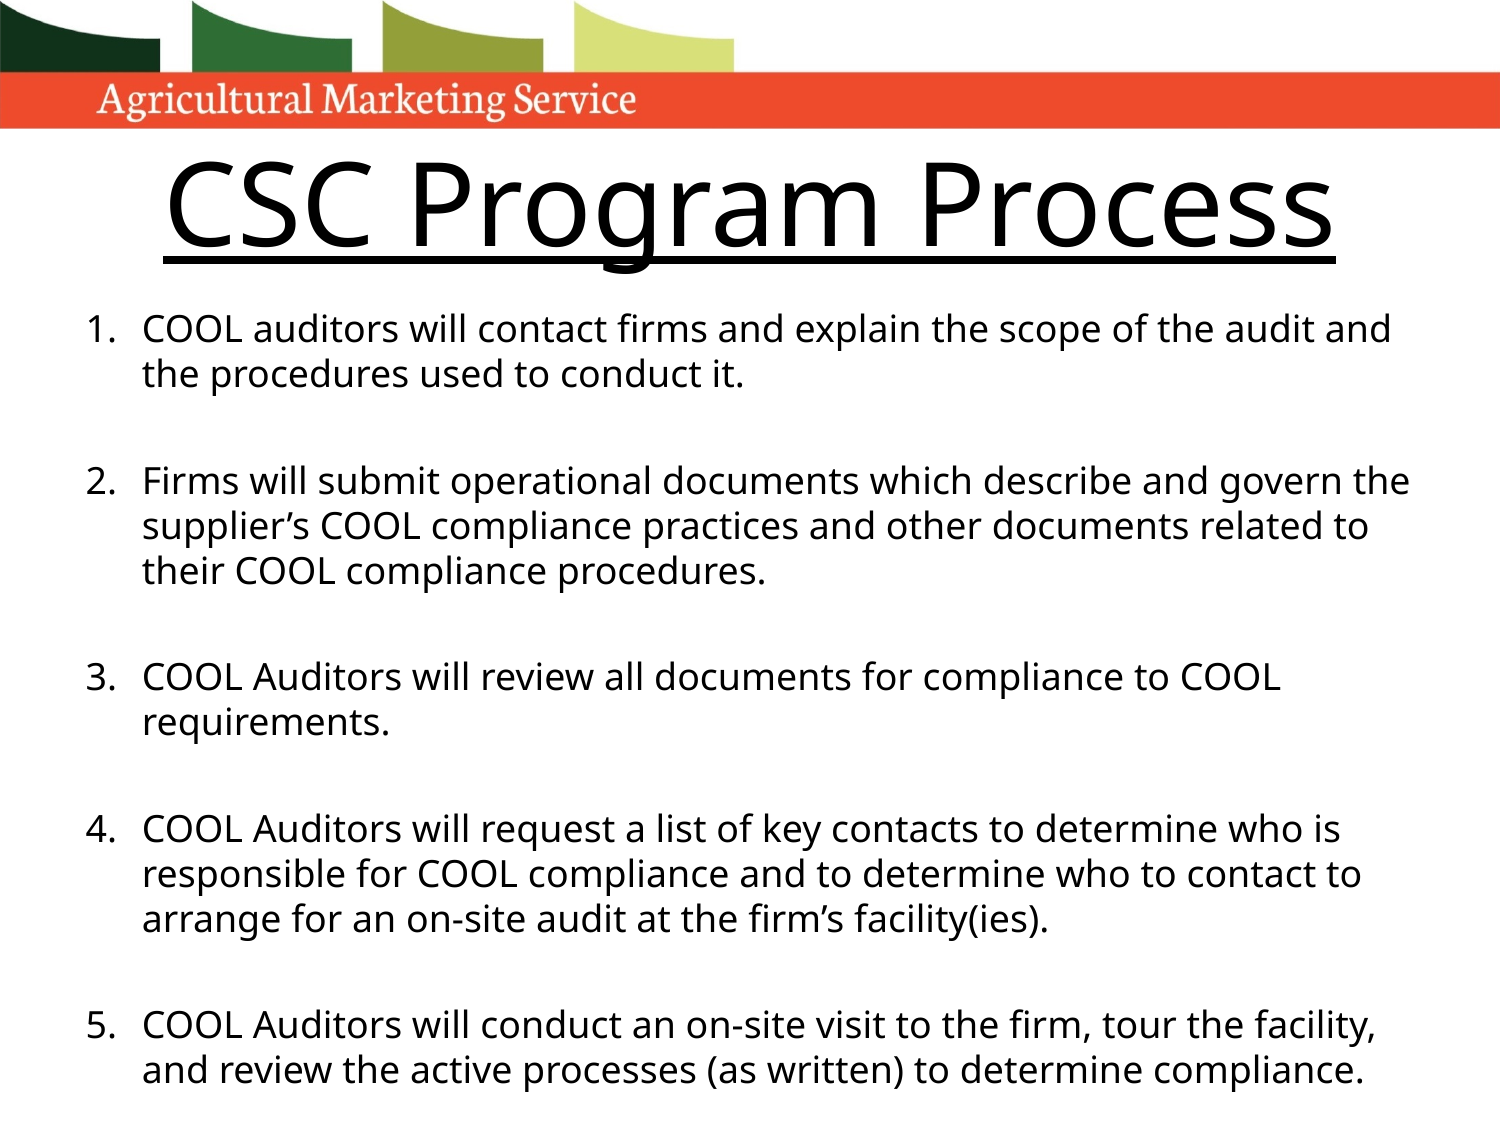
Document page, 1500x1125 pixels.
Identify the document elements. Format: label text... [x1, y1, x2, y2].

picture [0, 0, 1500, 129]
list COOL auditors will contact firms and explain the scope of the audit and the procedures used to conduct it. Firms will submit operational documents which describe and govern the supplier’s COOL compliance practices and other documents related to their COOL compliance procedures. COOL Auditors will review all documents for compliance to COOL requirements. COOL Auditors will request a list of key contacts to determine who is responsible for COOL compliance and to determine who to contact to arrange for an on-site audit at the firm’s facility(ies). COOL Auditors will conduct an on-site visit to the firm, tour the facility, and review the active processes (as written) to determine compliance. [75, 299, 1425, 1005]
title CSC Program Process [75, 125, 1425, 233]
